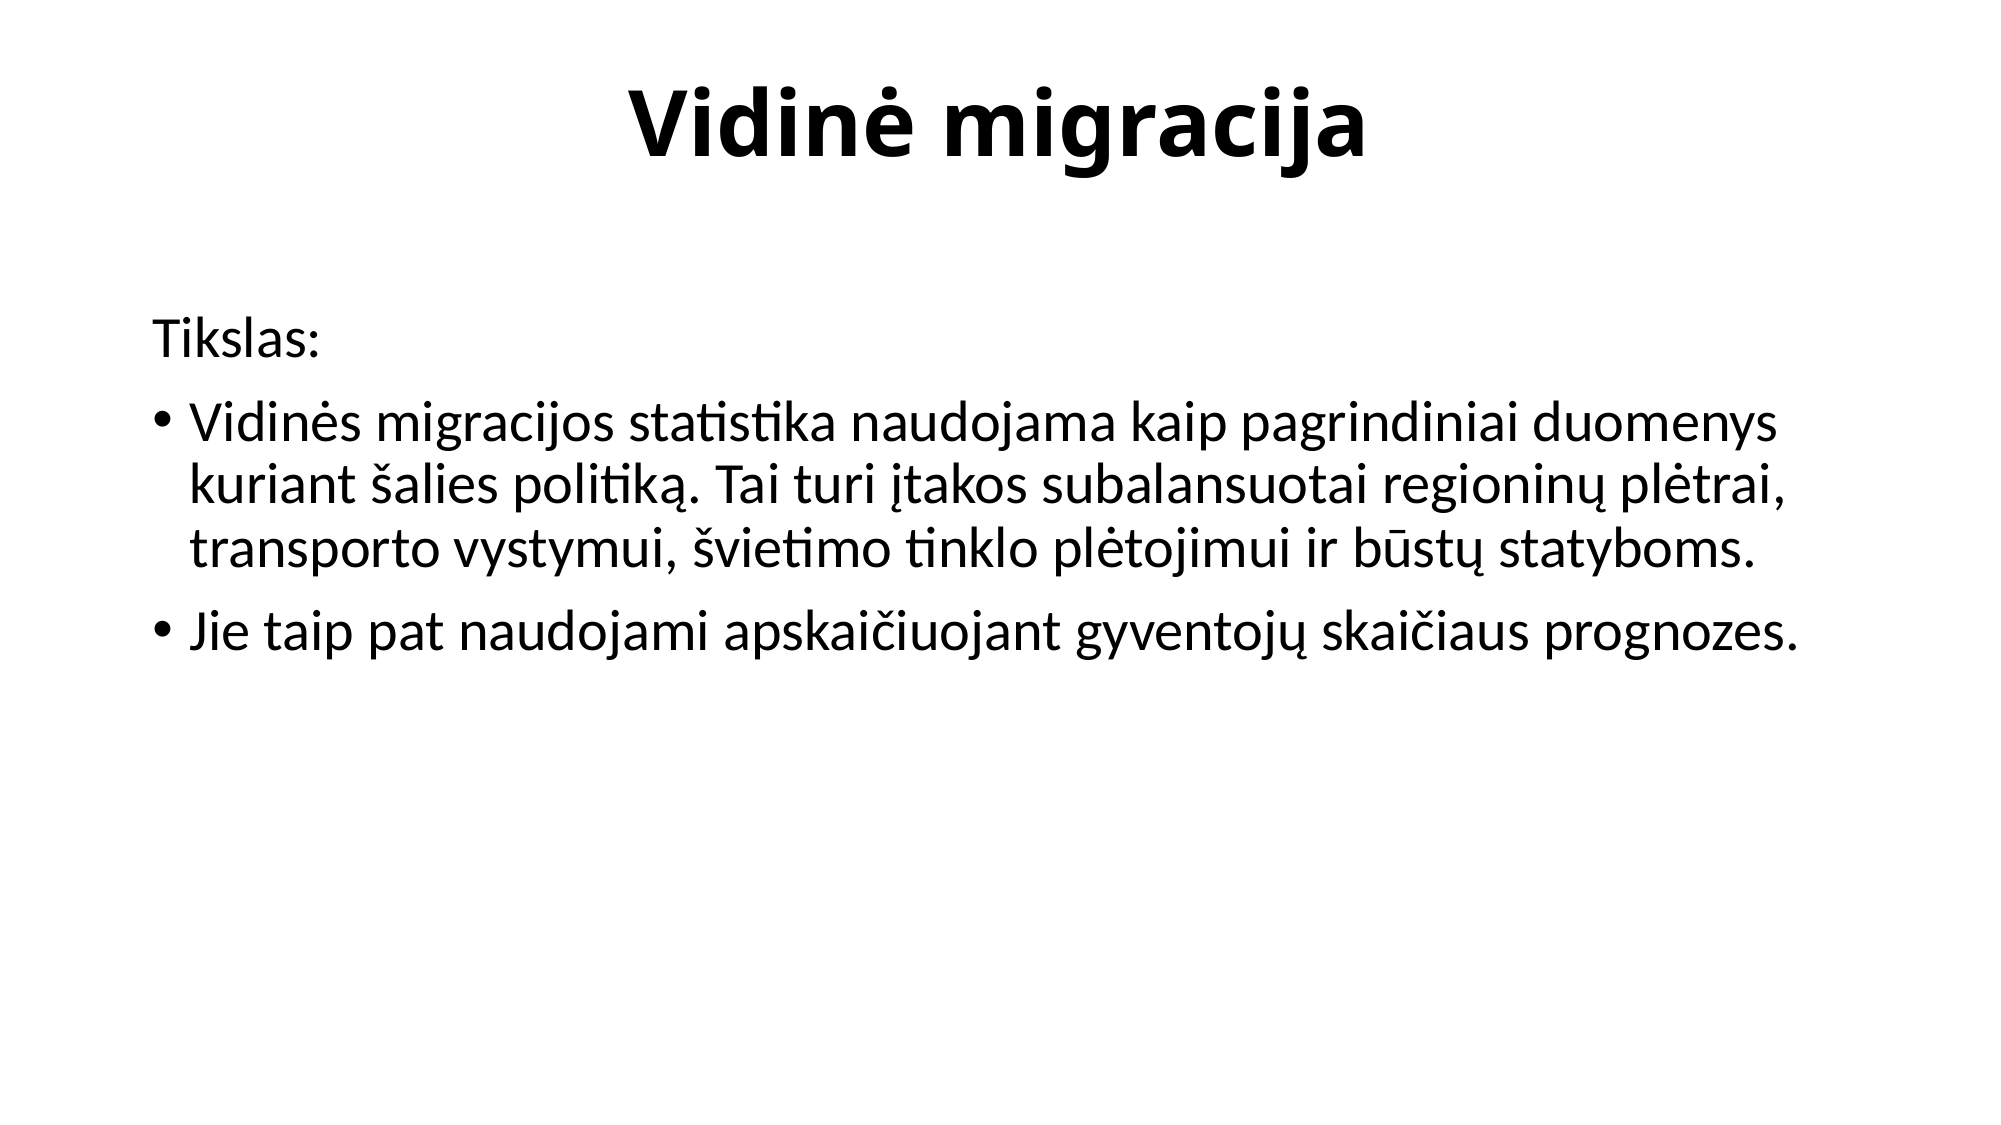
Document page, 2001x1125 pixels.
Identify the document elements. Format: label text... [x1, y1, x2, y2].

title Vidinė migracija [137, 59, 1863, 195]
list Tikslas: Vidinės migracijos statistika naudojama kaip pagrindiniai duomenys kuriant šalies politiką. Tai turi įtakos subalansuotai regioninų plėtrai, transporto vystymui, švietimo tinklo plėtojimui ir būstų statyboms. Jie taip pat naudojami apskaičiuojant gyventojų skaičiaus prognozes. [137, 299, 1863, 1014]
